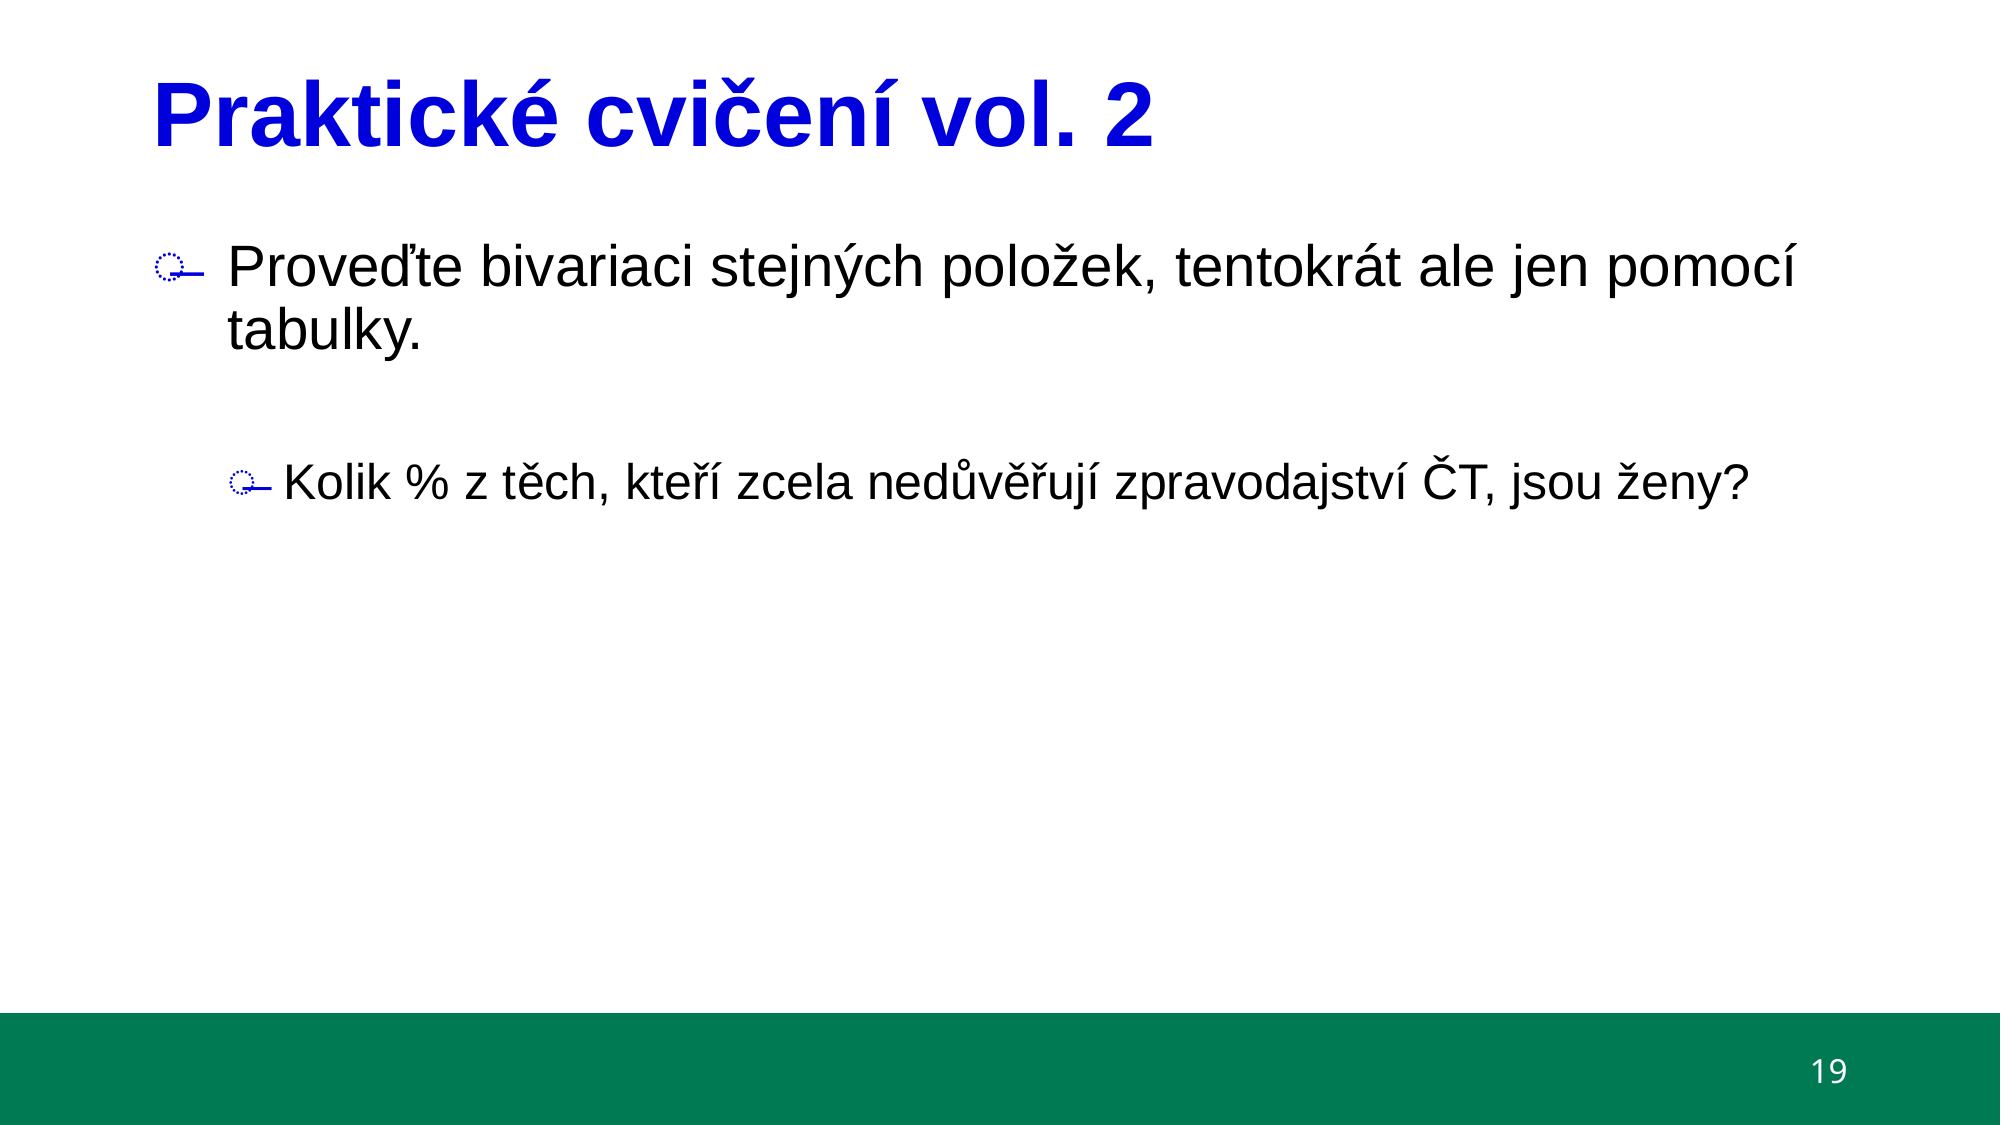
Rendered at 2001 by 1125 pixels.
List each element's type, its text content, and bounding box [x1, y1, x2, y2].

slide_number 19 [1412, 1042, 1863, 1103]
title Praktické cvičení vol. 2 [137, 59, 1863, 176]
list Proveďte bivariaci stejných položek, tentokrát ale jen pomocí tabulky. Kolik % z těch, kteří zcela nedůvěřují zpravodajství ČT, jsou ženy? [137, 228, 1863, 966]
